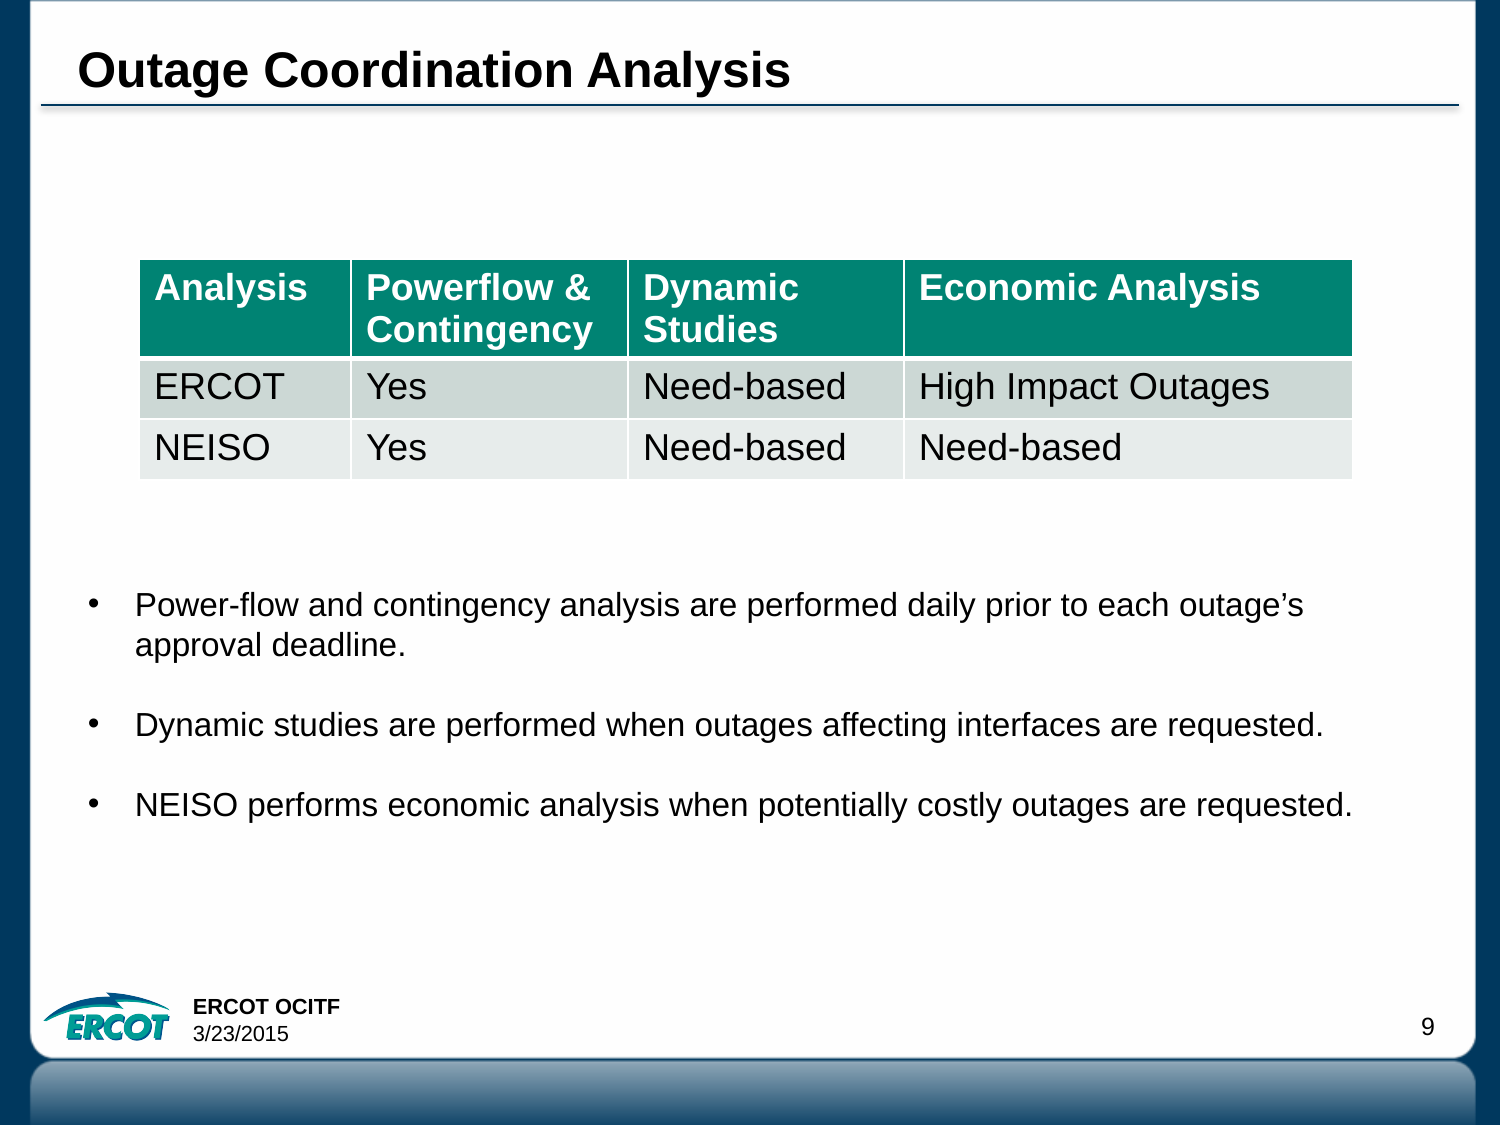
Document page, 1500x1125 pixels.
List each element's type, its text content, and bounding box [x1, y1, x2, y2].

picture [0, 0, 1500, 1125]
table_cell Need-based [905, 420, 1352, 479]
table_cell NEISO [140, 420, 350, 479]
table_cell ERCOT [140, 361, 350, 418]
table_cell Need-based [629, 420, 903, 479]
table_cell Yes [352, 420, 627, 479]
table_header Powerflow & Contingency [352, 260, 627, 356]
table_cell Yes [352, 361, 627, 418]
text_box Power-flow and contingency analysis are performed daily prior to each outage’s approval deadline. Dynamic studies are performed when outages affecting interfaces are requested. NEISO performs economic analysis when potentially costly outages are requested. [73, 575, 1450, 831]
table_header Analysis [140, 260, 350, 356]
table_cell Need-based [629, 361, 903, 418]
table_cell High Impact Outages [905, 361, 1352, 418]
table_header Dynamic Studies [629, 260, 903, 356]
table_header Economic Analysis [905, 260, 1352, 356]
title Outage Coordination Analysis [62, 29, 1450, 106]
